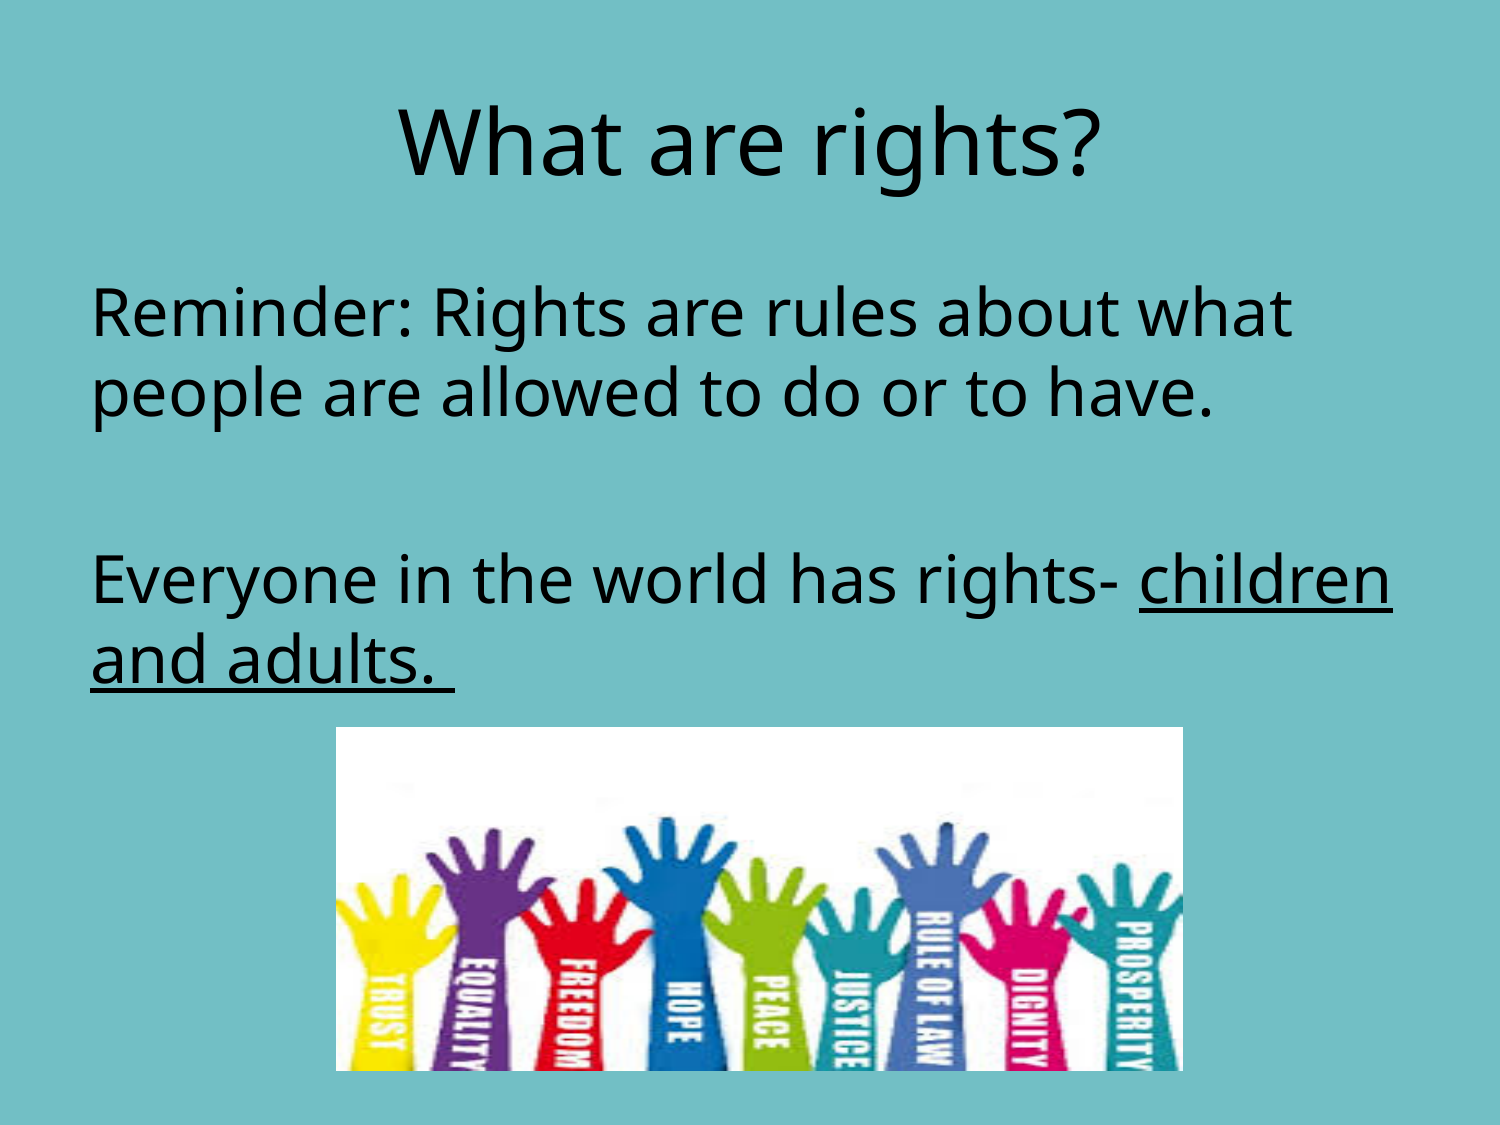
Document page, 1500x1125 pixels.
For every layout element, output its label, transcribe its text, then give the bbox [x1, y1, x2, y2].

list Reminder: Rights are rules about what people are allowed to do or to have. Everyone in the world has rights- children and adults. [75, 262, 1425, 1005]
title What are rights? [75, 45, 1425, 233]
picture [336, 727, 1183, 1071]
